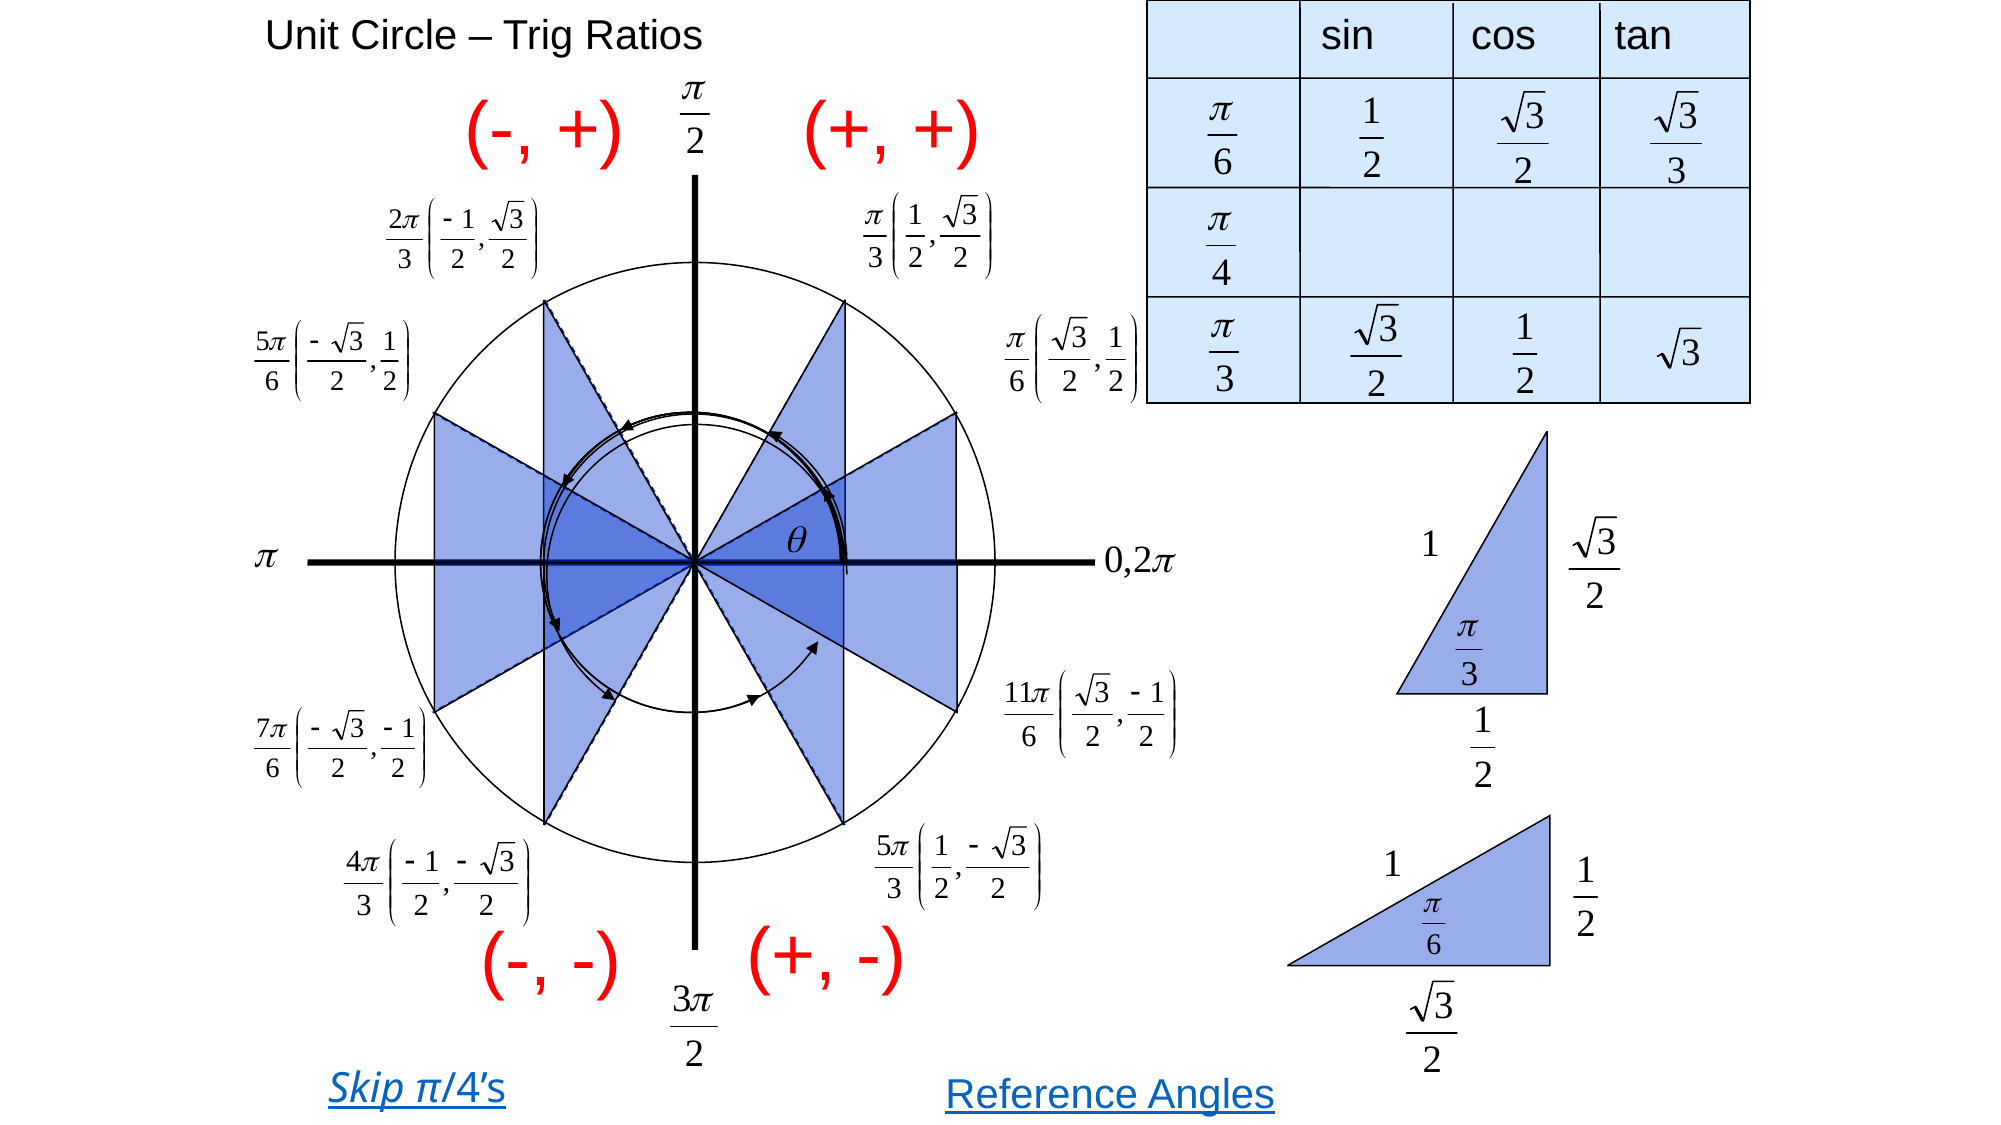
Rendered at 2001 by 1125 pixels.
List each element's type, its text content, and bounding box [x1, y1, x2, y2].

text_box [1146, 297, 1300, 403]
text_box (+, +) [787, 71, 1000, 177]
text_box [696, 262, 843, 432]
text_box [1454, 0, 1599, 78]
text_box (+, -) [731, 897, 945, 1003]
text_box [1410, 297, 1453, 403]
text_box (-, +) [449, 72, 663, 178]
text_box [620, 419, 631, 429]
text_box [562, 473, 567, 483]
text_box [395, 563, 434, 711]
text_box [1381, 840, 1404, 883]
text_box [1417, 883, 1450, 961]
text_box [846, 303, 955, 474]
text_box tan [1599, 0, 1750, 65]
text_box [339, 832, 538, 935]
text_box [1146, 188, 1300, 296]
text_box [768, 430, 847, 558]
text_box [664, 974, 726, 1075]
text_box [713, 575, 844, 826]
text_box [547, 695, 695, 863]
text_box [844, 649, 956, 823]
text_box [1146, 0, 1299, 78]
text_box [957, 416, 996, 562]
text_box [1301, 188, 1453, 296]
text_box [1199, 193, 1242, 294]
text_box [749, 698, 759, 707]
text_box [395, 414, 434, 562]
text_box [1600, 65, 1750, 78]
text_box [1201, 83, 1244, 184]
text_box [544, 600, 615, 826]
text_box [1650, 320, 1709, 379]
text_box sin [1306, 0, 1454, 65]
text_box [1506, 302, 1546, 403]
text_box [696, 693, 842, 863]
text_box [1601, 297, 1750, 403]
text_box [1397, 431, 1548, 694]
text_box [858, 185, 1000, 287]
text_box [694, 507, 847, 575]
text_box Unit Circle – Trig Ratios [249, 0, 825, 65]
text_box [1146, 79, 1453, 187]
text_box [716, 562, 958, 713]
text_box [434, 563, 544, 713]
text_box Skip π/4’s [313, 1053, 830, 1125]
text_box [1601, 188, 1750, 296]
text_box [827, 412, 957, 563]
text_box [870, 816, 1050, 918]
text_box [1418, 520, 1442, 563]
text_box [1301, 297, 1344, 403]
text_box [1464, 695, 1504, 796]
text_box [546, 262, 695, 429]
text_box (-, -) [465, 903, 679, 1009]
text_box [543, 299, 618, 484]
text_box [999, 307, 1146, 412]
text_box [1644, 82, 1709, 192]
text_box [1353, 86, 1393, 187]
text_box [1450, 603, 1488, 693]
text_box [1098, 536, 1183, 589]
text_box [249, 701, 433, 795]
text_box [434, 412, 561, 563]
text_box [1287, 815, 1550, 966]
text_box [1344, 294, 1410, 405]
text_box cos [1456, 0, 1599, 65]
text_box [1567, 845, 1607, 946]
text_box [435, 303, 543, 473]
text_box [548, 621, 555, 628]
text_box [1454, 297, 1600, 403]
text_box Reference Angles [930, 1059, 1530, 1125]
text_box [999, 663, 1185, 766]
text_box [540, 412, 841, 713]
text_box [1300, 0, 1453, 78]
text_box [560, 639, 619, 701]
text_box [673, 62, 716, 163]
text_box [1454, 188, 1600, 296]
text_box [1454, 79, 1750, 187]
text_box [1399, 971, 1465, 1082]
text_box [1562, 507, 1628, 618]
text_box [770, 299, 846, 485]
text_box [435, 651, 544, 822]
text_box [381, 191, 546, 287]
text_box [249, 542, 286, 578]
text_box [781, 517, 814, 563]
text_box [249, 313, 418, 409]
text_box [1203, 300, 1245, 401]
text_box [958, 563, 996, 707]
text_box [1491, 82, 1556, 192]
